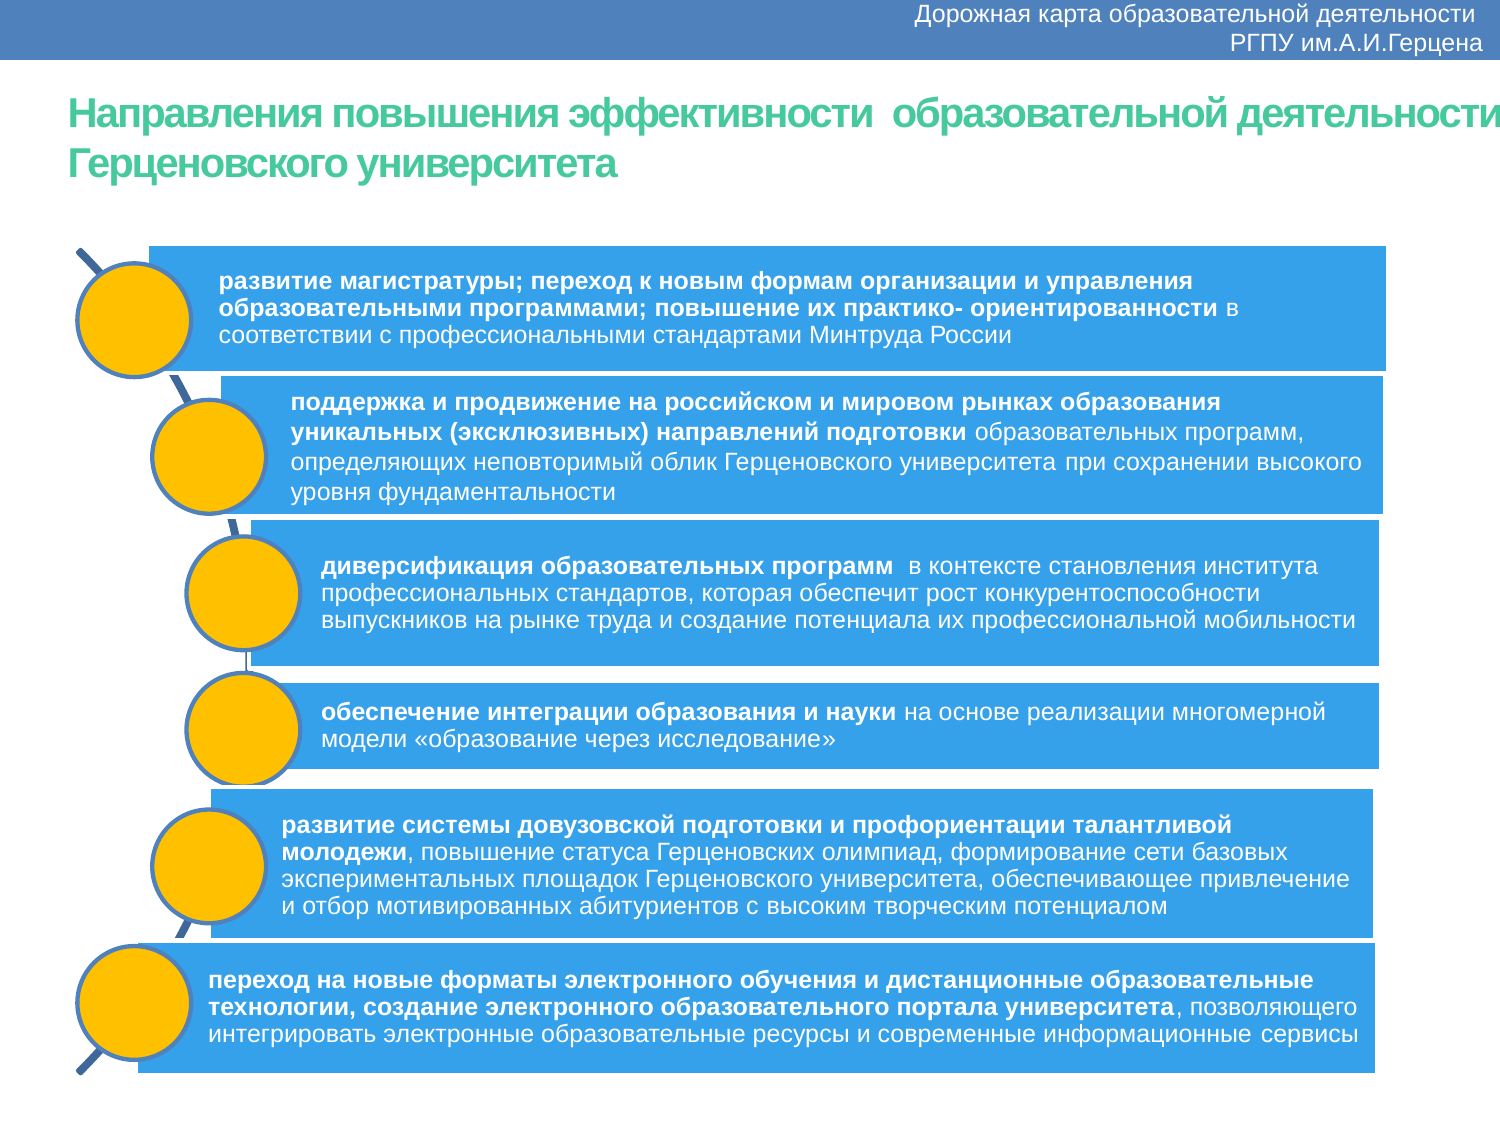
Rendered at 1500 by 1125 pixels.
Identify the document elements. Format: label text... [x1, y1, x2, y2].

footer Дорожная карта образовательной деятельности РГПУ им.А.И.Герцена [823, 0, 1499, 54]
text_box Направления повышения эффективности образовательной деятельности Герценовского университета [53, 78, 1500, 193]
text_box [64, 228, 1389, 1095]
